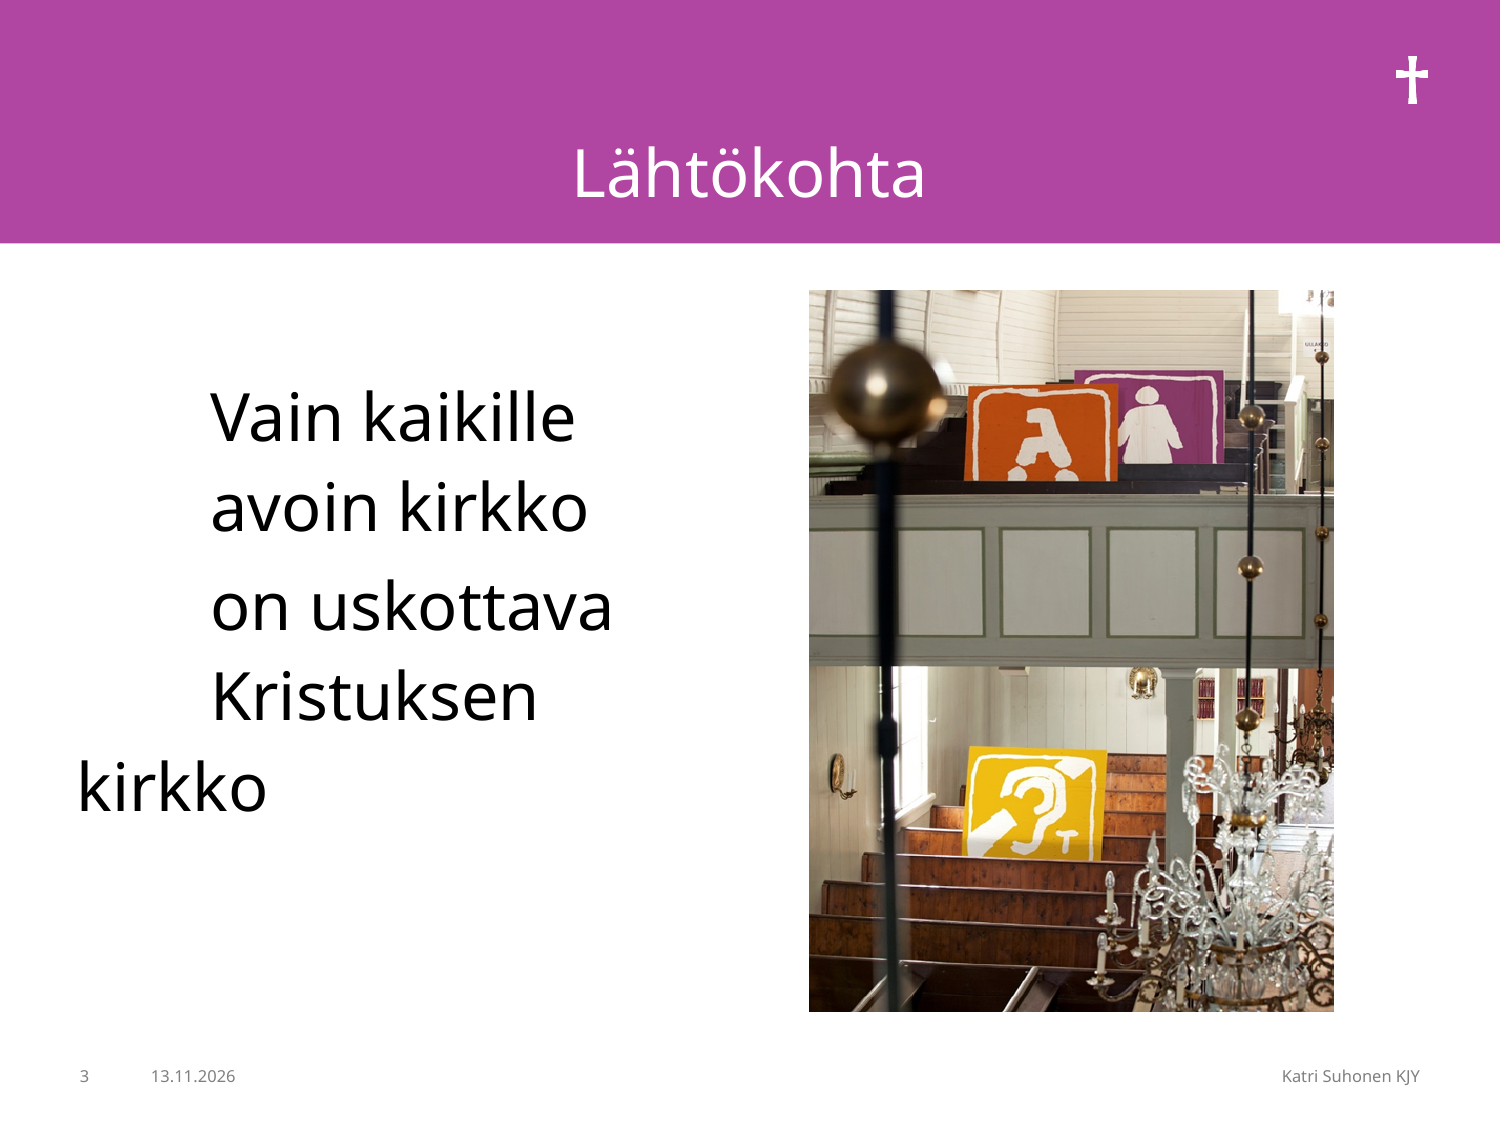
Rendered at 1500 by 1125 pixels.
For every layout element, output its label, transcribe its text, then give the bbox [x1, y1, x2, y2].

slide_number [136, 1058, 442, 1094]
list Vain kaikille avoin kirkko on uskottava Kristuksen kirkko [64, 290, 738, 1012]
title Lähtökohta [64, 54, 1436, 220]
slide_number 3 [64, 1058, 136, 1094]
footer Katri Suhonen KJY [442, 1058, 1436, 1094]
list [808, 290, 1334, 1012]
